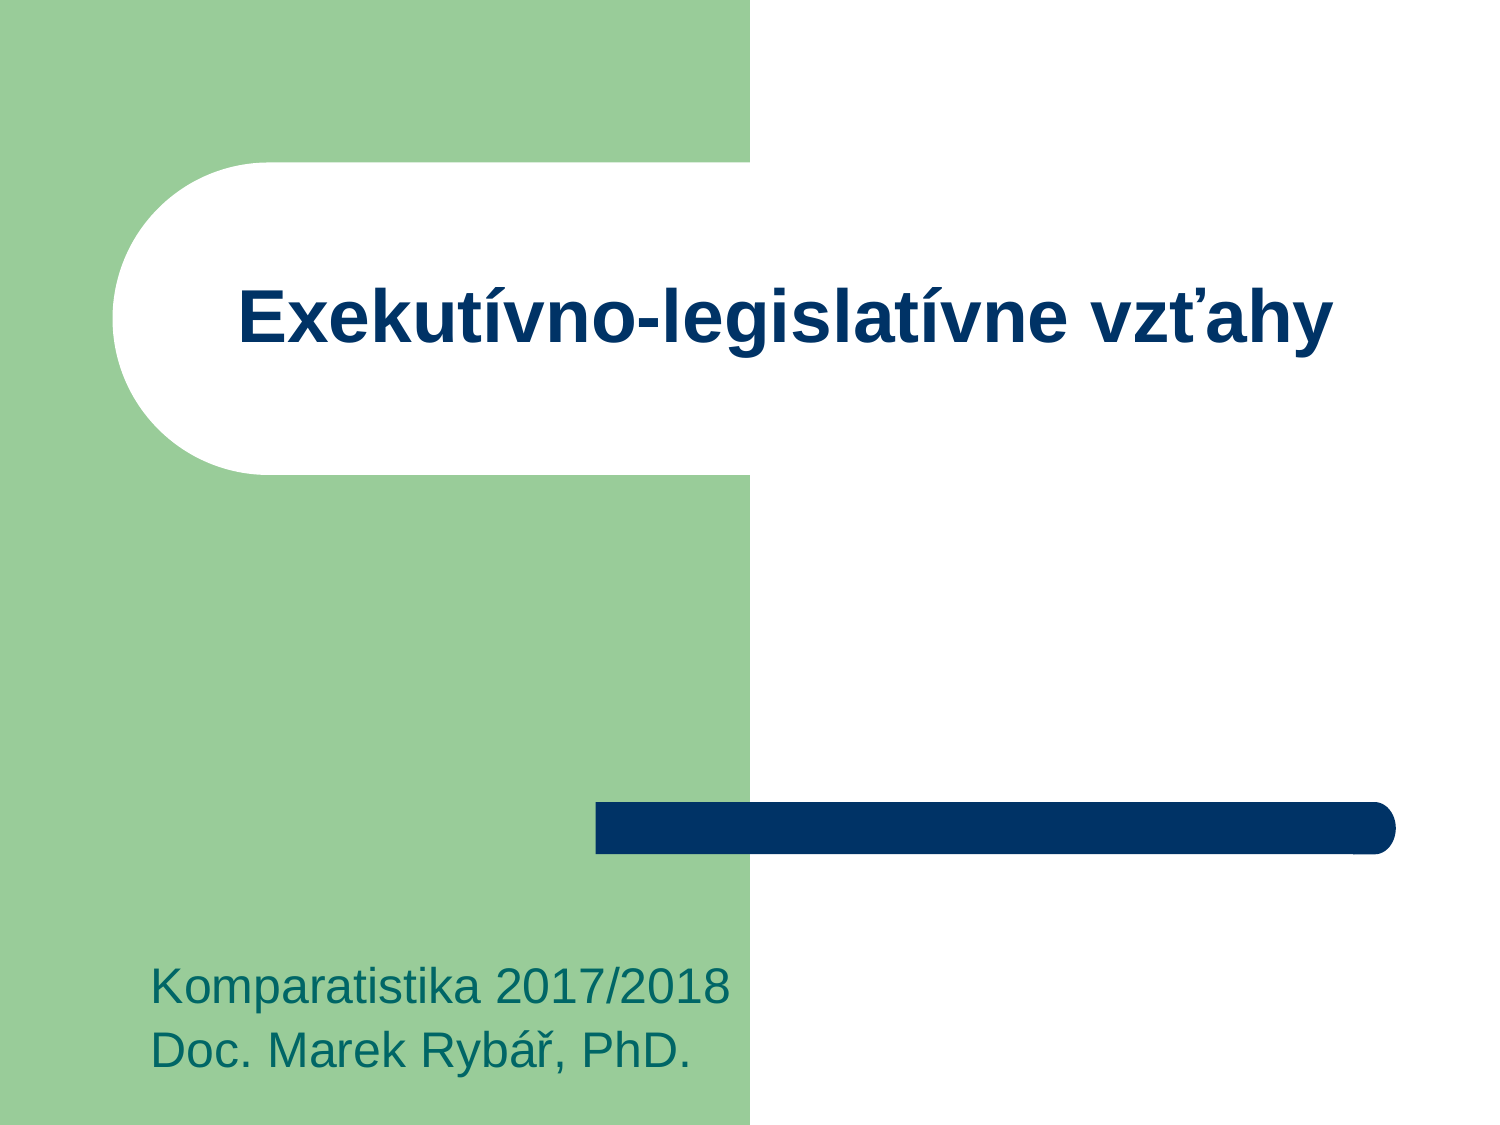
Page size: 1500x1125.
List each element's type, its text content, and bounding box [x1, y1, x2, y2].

subtitle Komparatistika 2017/2018 Doc. Marek Rybář, PhD. [135, 798, 1252, 1087]
title Exekutívno-legislatívne vzťahy [111, 162, 1462, 475]
